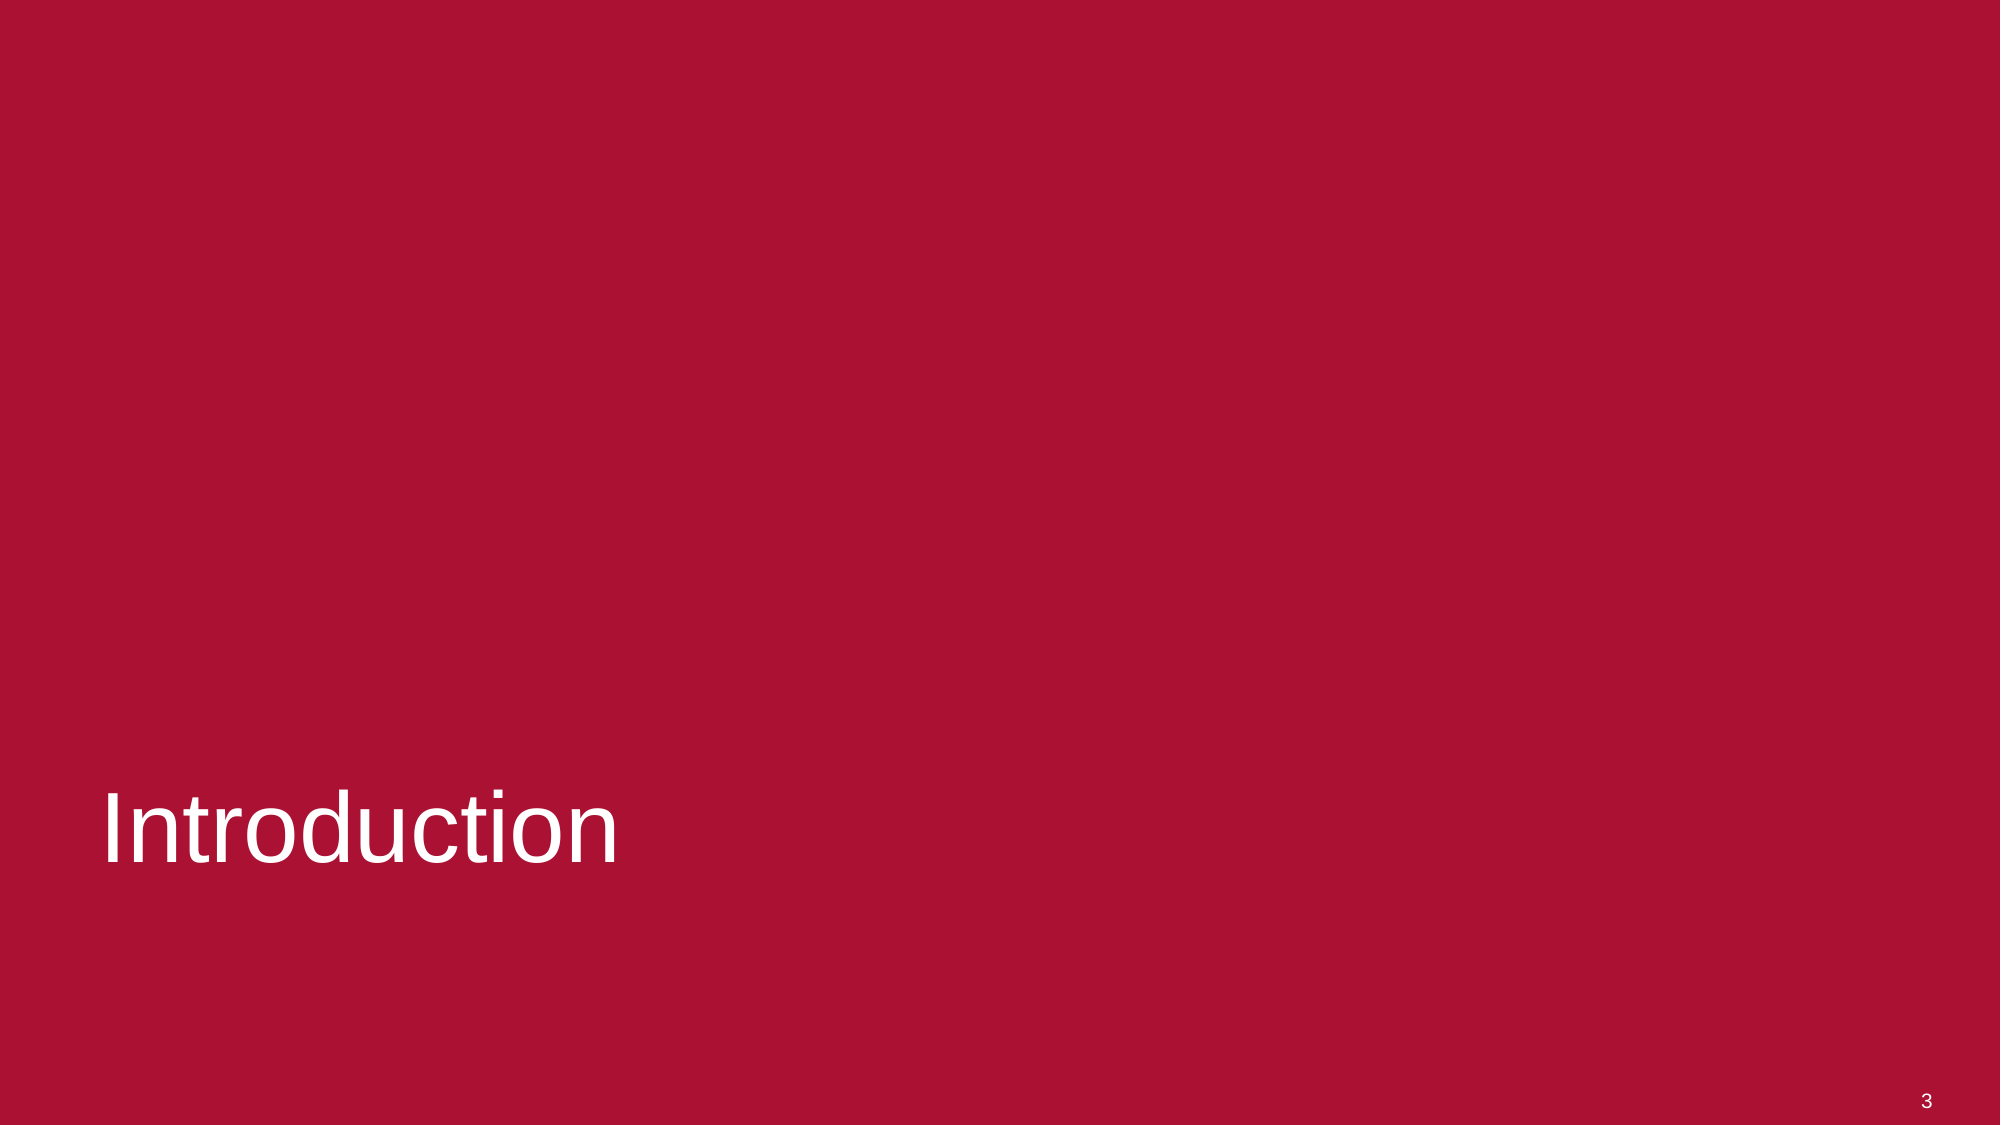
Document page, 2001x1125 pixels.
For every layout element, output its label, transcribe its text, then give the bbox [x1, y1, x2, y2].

title Introduction [99, 698, 1901, 890]
slide_number 3 [1826, 1088, 1948, 1111]
